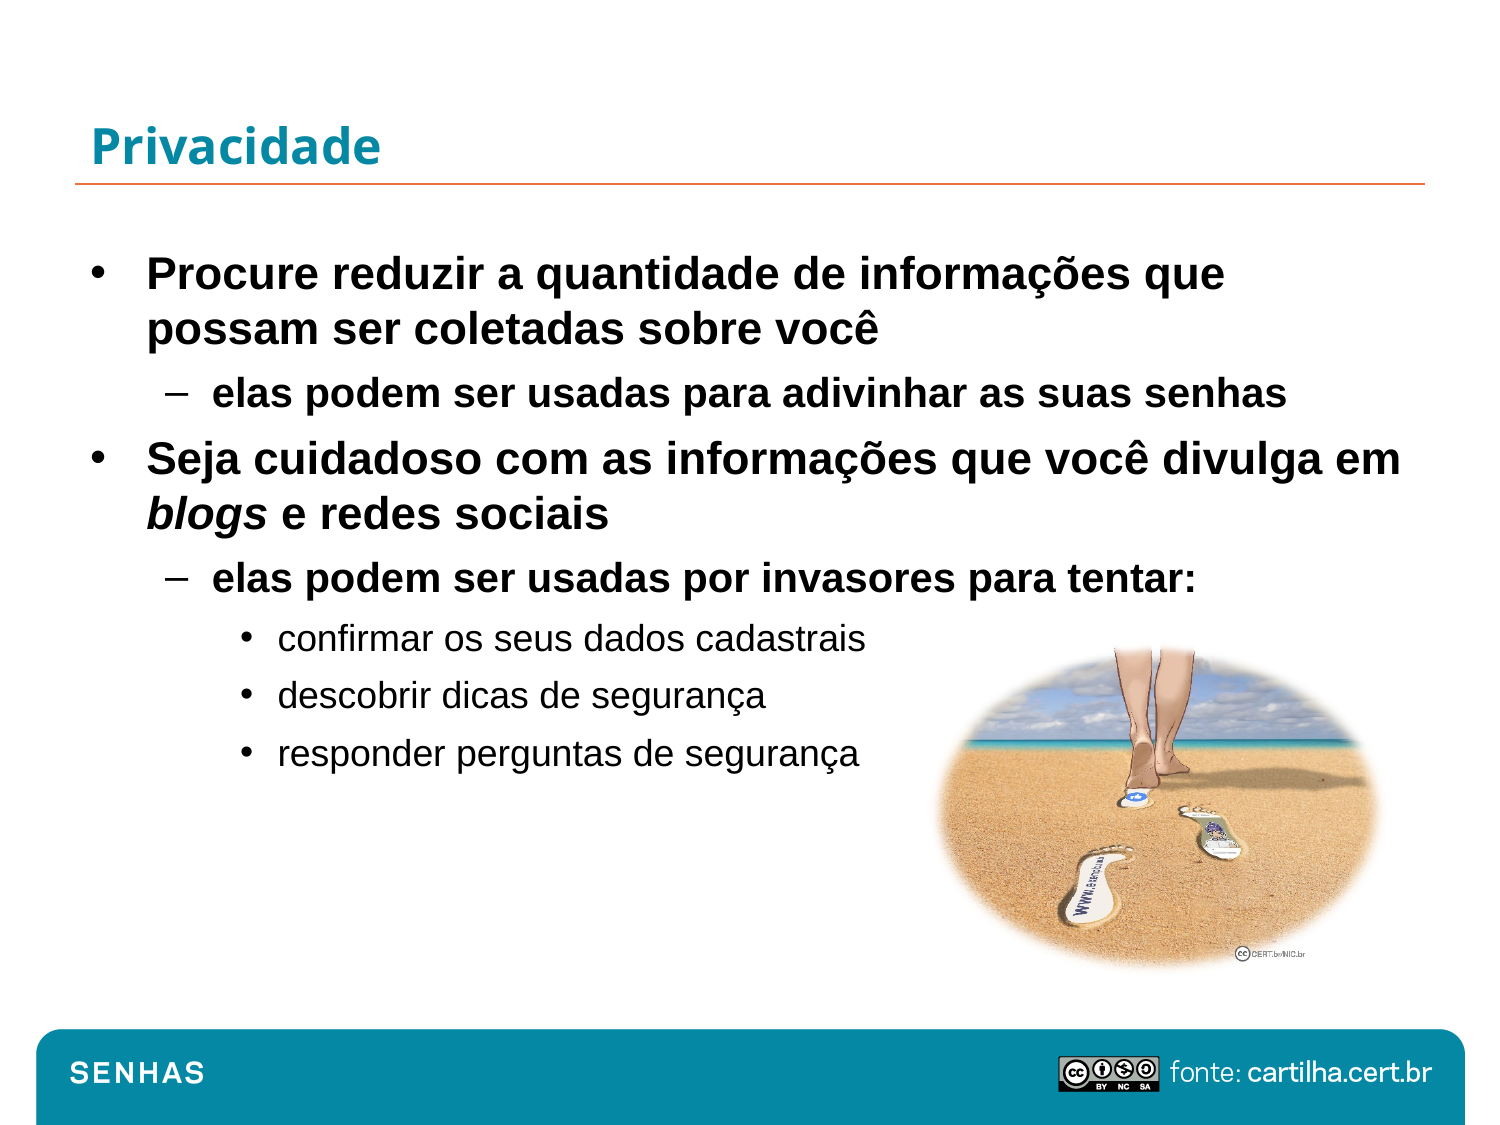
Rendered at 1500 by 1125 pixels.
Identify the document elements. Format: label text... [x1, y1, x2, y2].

title Privacidade [75, 54, 1425, 182]
picture [0, 0, 1500, 1125]
list Procure reduzir a quantidade de informações que possam ser coletadas sobre você elas podem ser usadas para adivinhar as suas senhas Seja cuidadoso com as informações que você divulga em blogs e redes sociais elas podem ser usadas por invasores para tentar: confirmar os seus dados cadastrais descobrir dicas de segurança responder perguntas de segurança [75, 236, 1425, 979]
